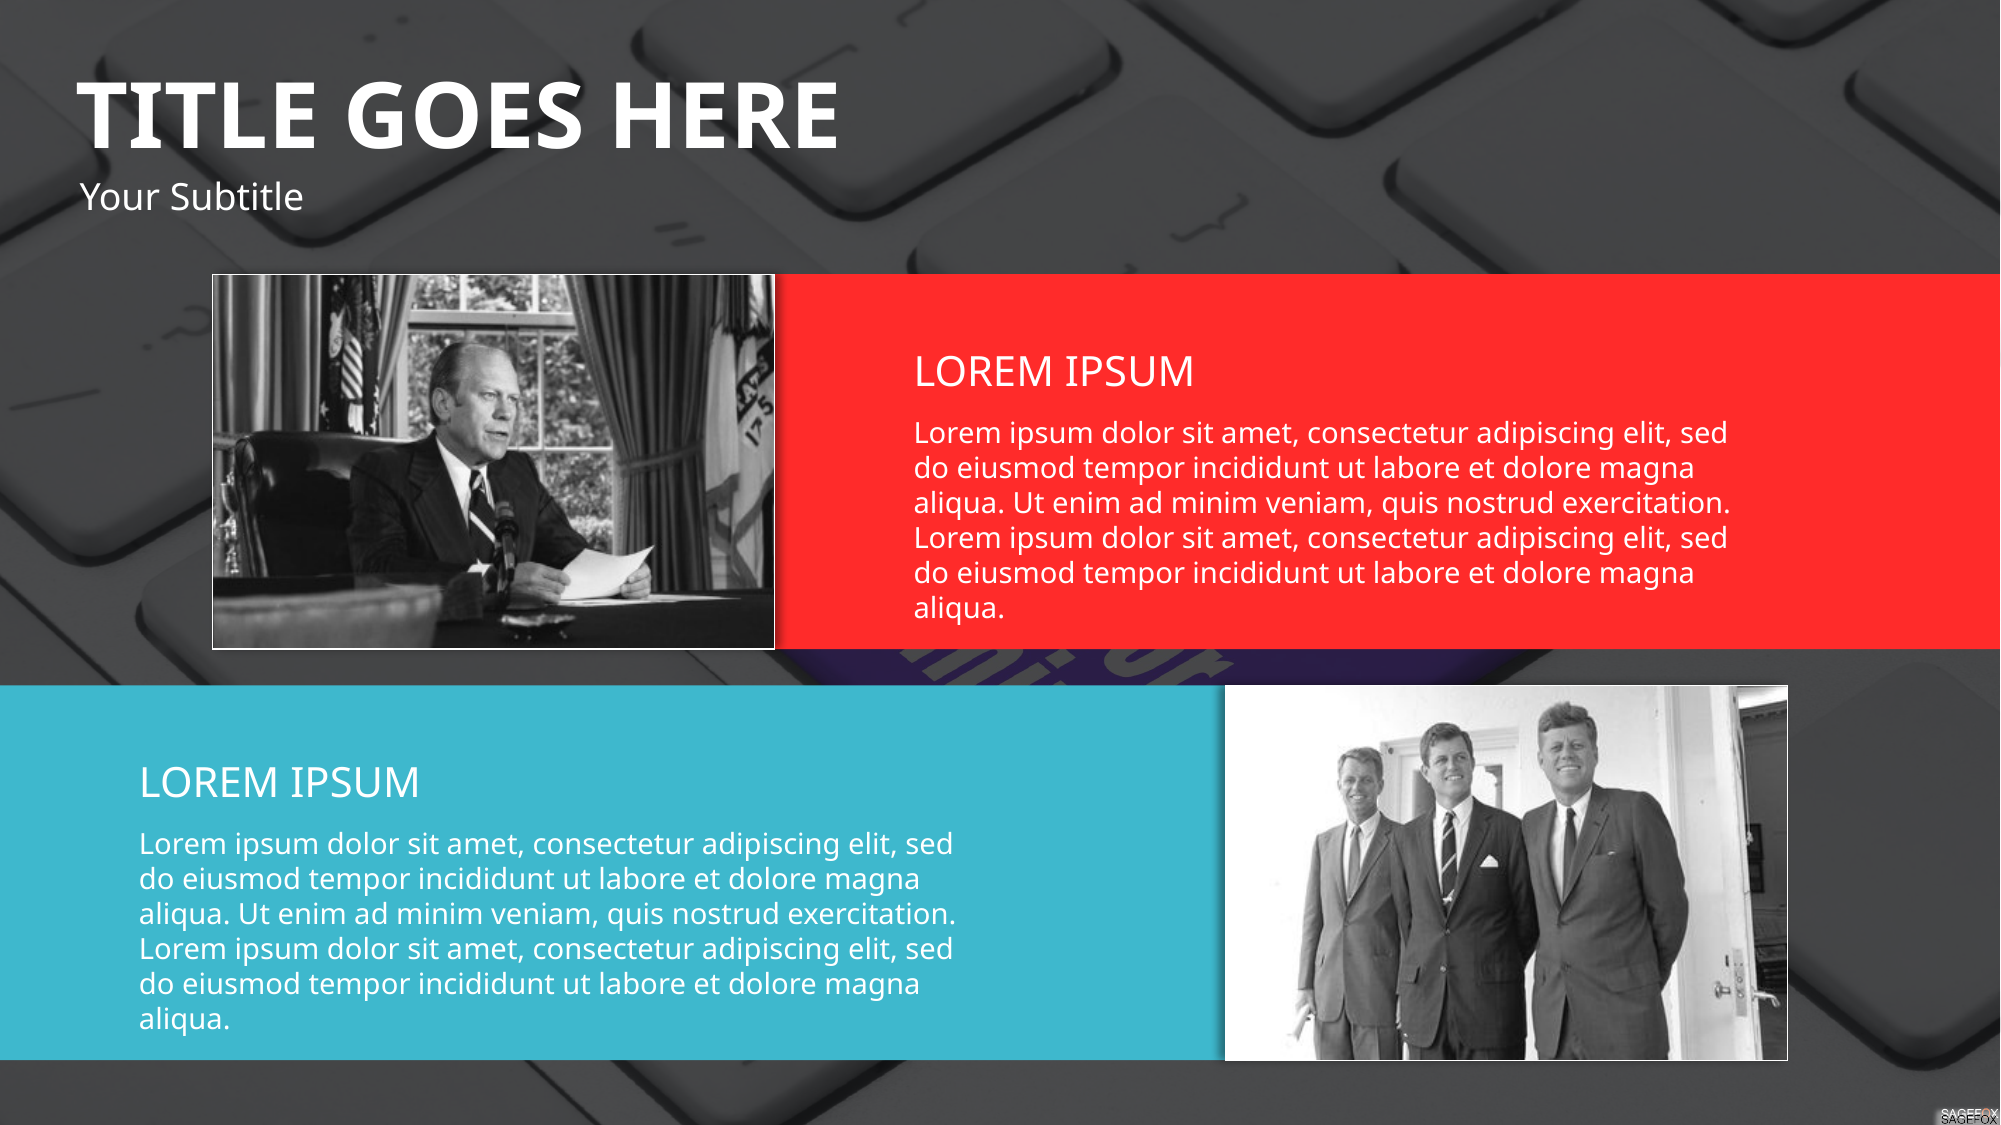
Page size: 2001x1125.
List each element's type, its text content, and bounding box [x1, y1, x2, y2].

text_box LOREM IPSUM Lorem ipsum dolor sit amet, consectetur adipiscing elit, sed do eiusmod tempor incididunt ut labore et dolore magna aliqua. Ut enim ad minim veniam, quis nostrud exercitation. Lorem ipsum dolor sit amet, consectetur adipiscing elit, sed do eiusmod tempor incididunt ut labore et dolore magna aliqua. [124, 748, 989, 1043]
text_box LOREM IPSUM Lorem ipsum dolor sit amet, consectetur adipiscing elit, sed do eiusmod tempor incididunt ut labore et dolore magna aliqua. Ut enim ad minim veniam, quis nostrud exercitation. Lorem ipsum dolor sit amet, consectetur adipiscing elit, sed do eiusmod tempor incididunt ut labore et dolore magna aliqua. [898, 337, 1764, 632]
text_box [60, 49, 1020, 227]
text_box [0, 684, 1213, 1061]
text_box [786, 273, 2000, 650]
picture [1938, 1114, 1999, 1125]
text_box [1224, 684, 1789, 1061]
text_box [211, 273, 776, 650]
